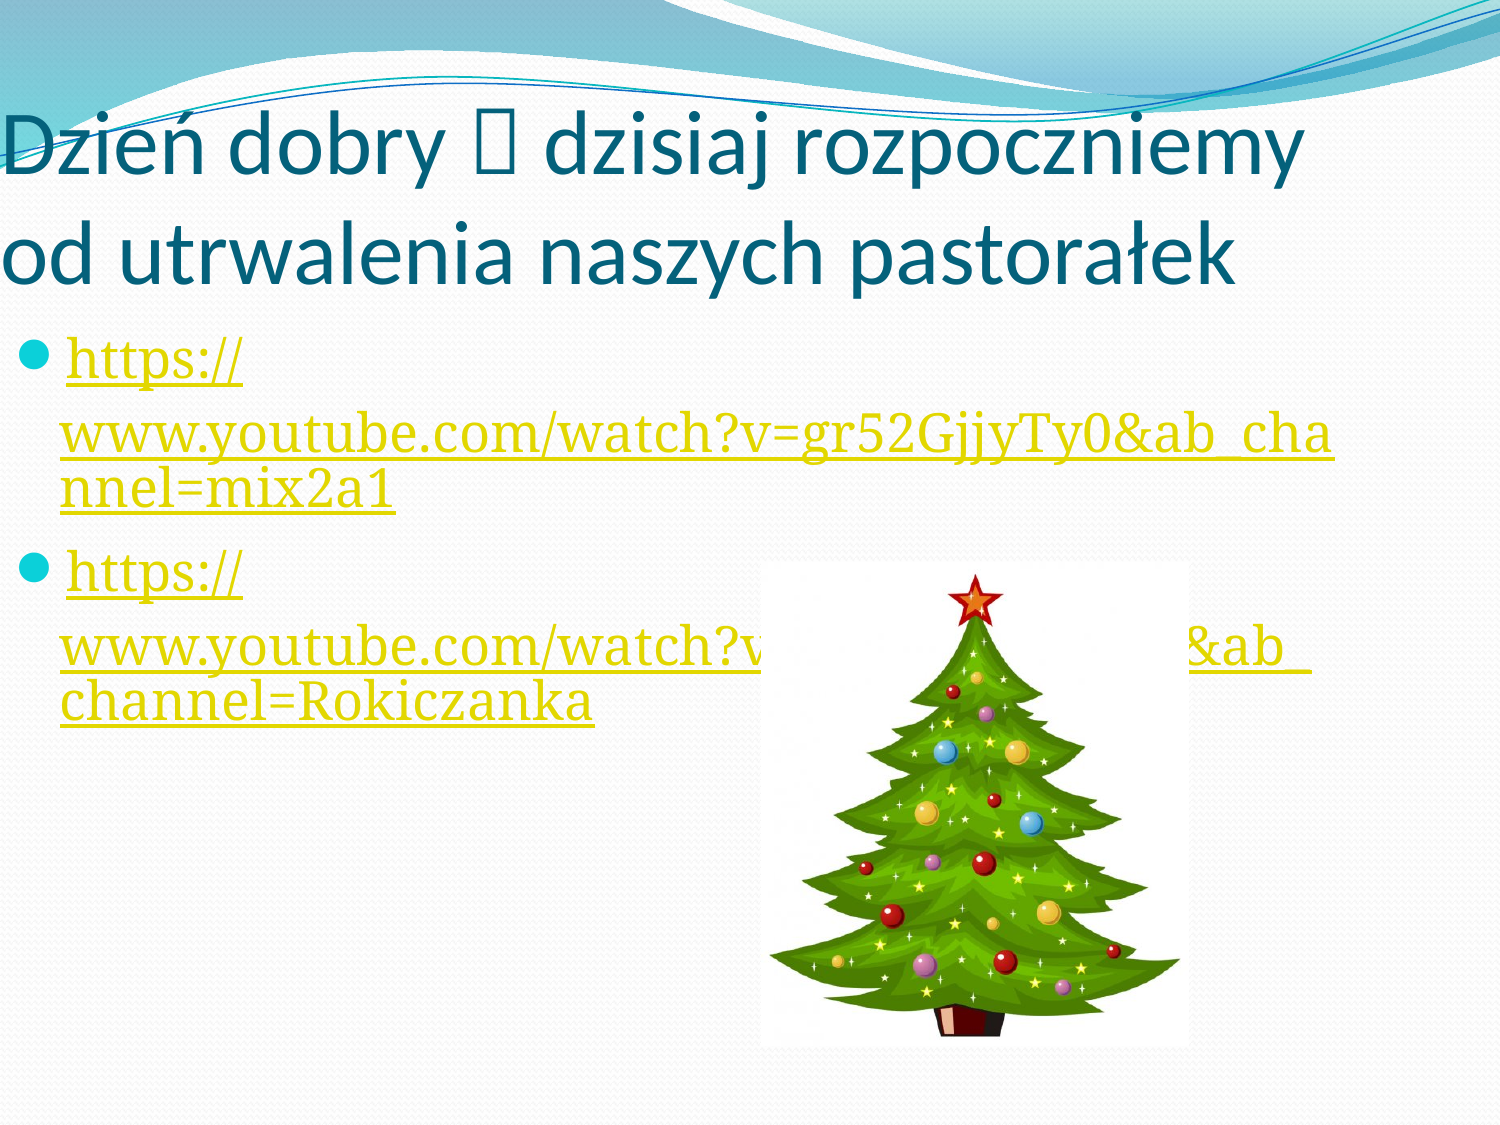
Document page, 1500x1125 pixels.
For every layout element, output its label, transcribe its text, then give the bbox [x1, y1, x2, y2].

list https://www.youtube.com/watch?v=gr52GjjyTy0&ab_channel=mix2a1 https://www.youtube.com/watch?v=wKAavHP12eY&ab_channel=Rokiczanka [0, 317, 1350, 1038]
picture [761, 562, 1189, 1046]
title Dzień dobry  dzisiaj rozpoczniemy od utrwalenia naszych pastorałek [0, 115, 1350, 304]
